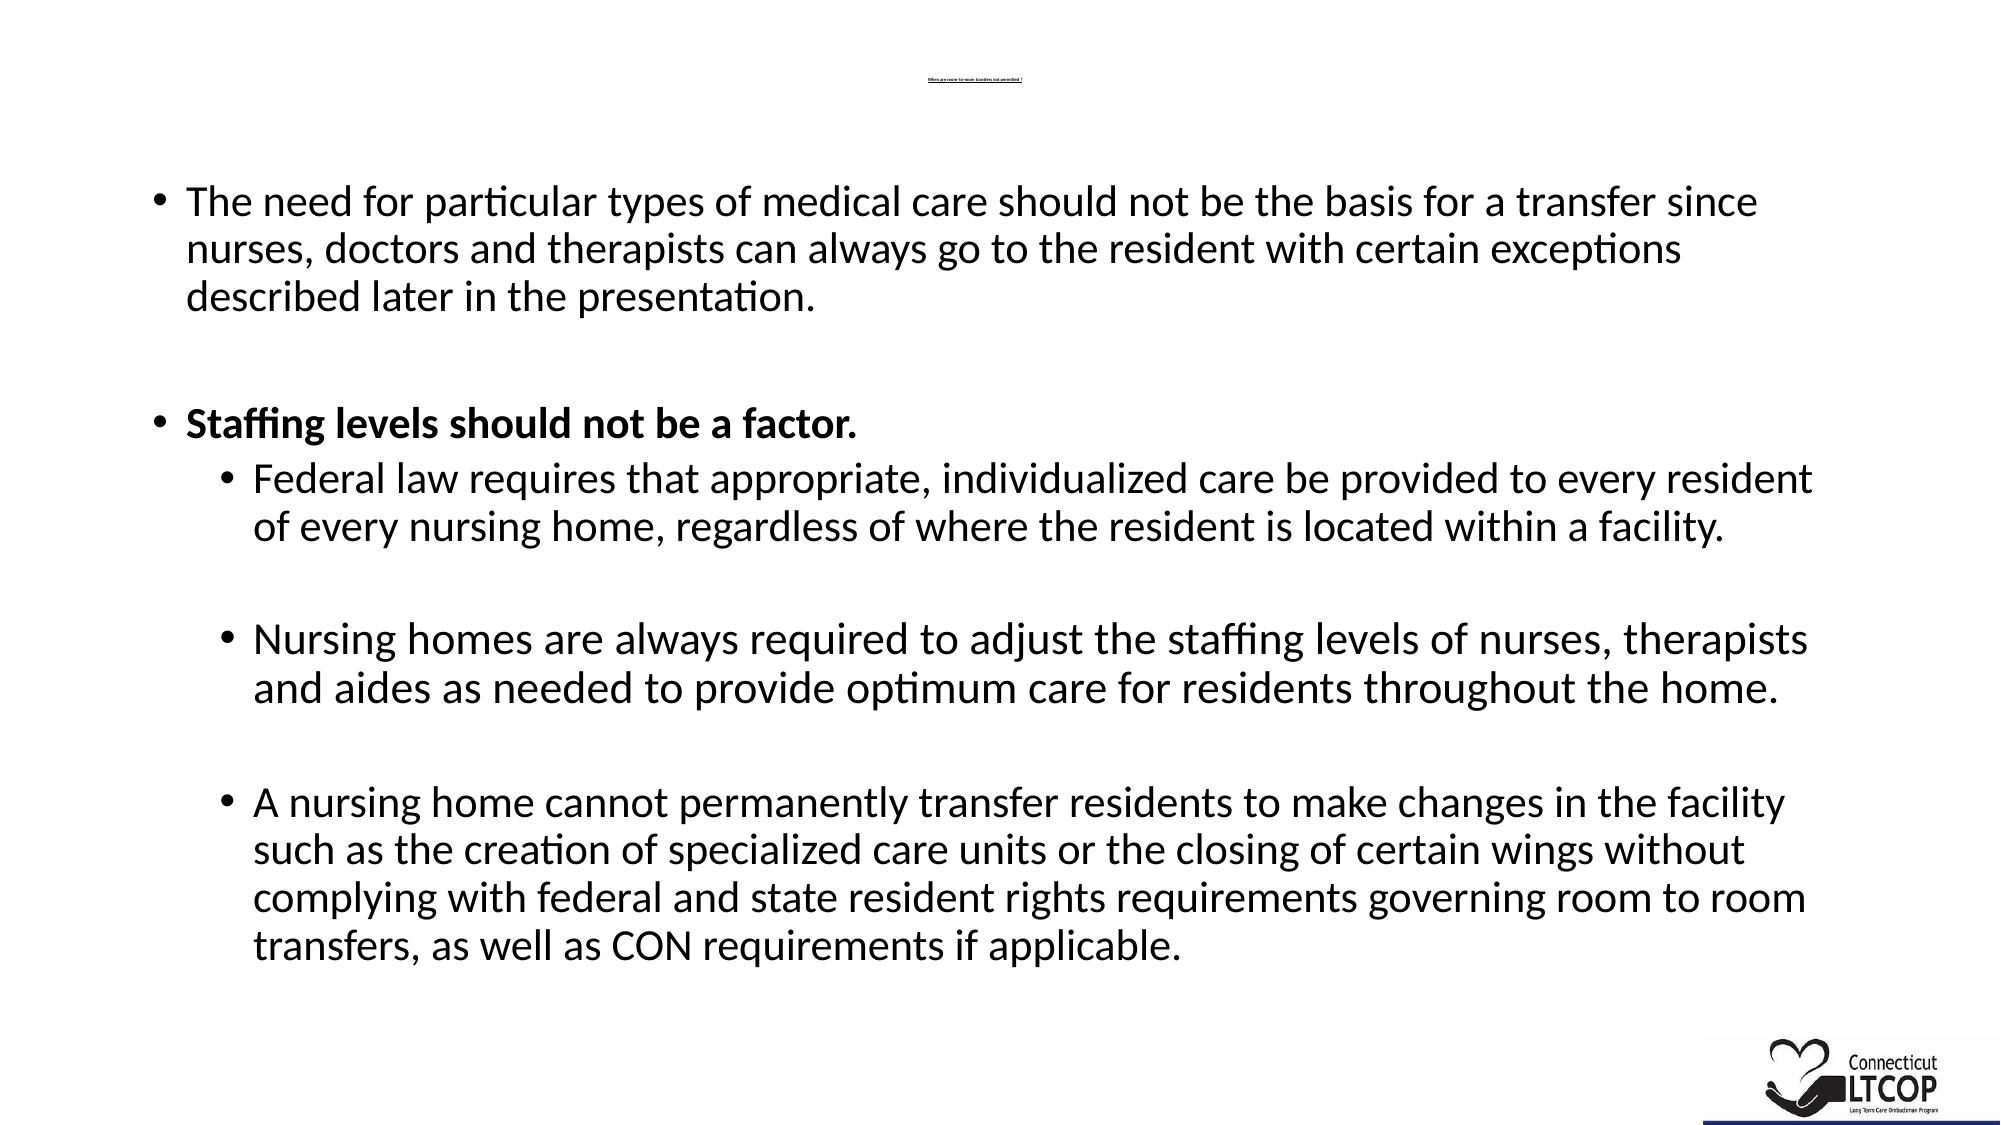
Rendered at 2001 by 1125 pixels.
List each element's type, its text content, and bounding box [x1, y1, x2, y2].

list The need for particular types of medical care should not be the basis for a transfer since nurses, doctors and therapists can always go to the resident with certain exceptions described later in the presentation. Staffing levels should not be a factor. Federal law requires that appropriate, individualized care be provided to every resident of every nursing home, regardless of where the resident is located within a facility. Nursing homes are always required to adjust the staffing levels of nurses, therapists and aides as needed to provide optimum care for residents throughout the home. A nursing home cannot permanently transfer residents to make changes in the facility such as the creation of specialized care units or the closing of certain wings without complying with federal and state resident rights requirements governing room to room transfers, as well as CON requirements if applicable. [137, 170, 1863, 1062]
title When are room-to-room transfers not permitted ? [184, 63, 1766, 91]
picture [1702, 1035, 2000, 1125]
